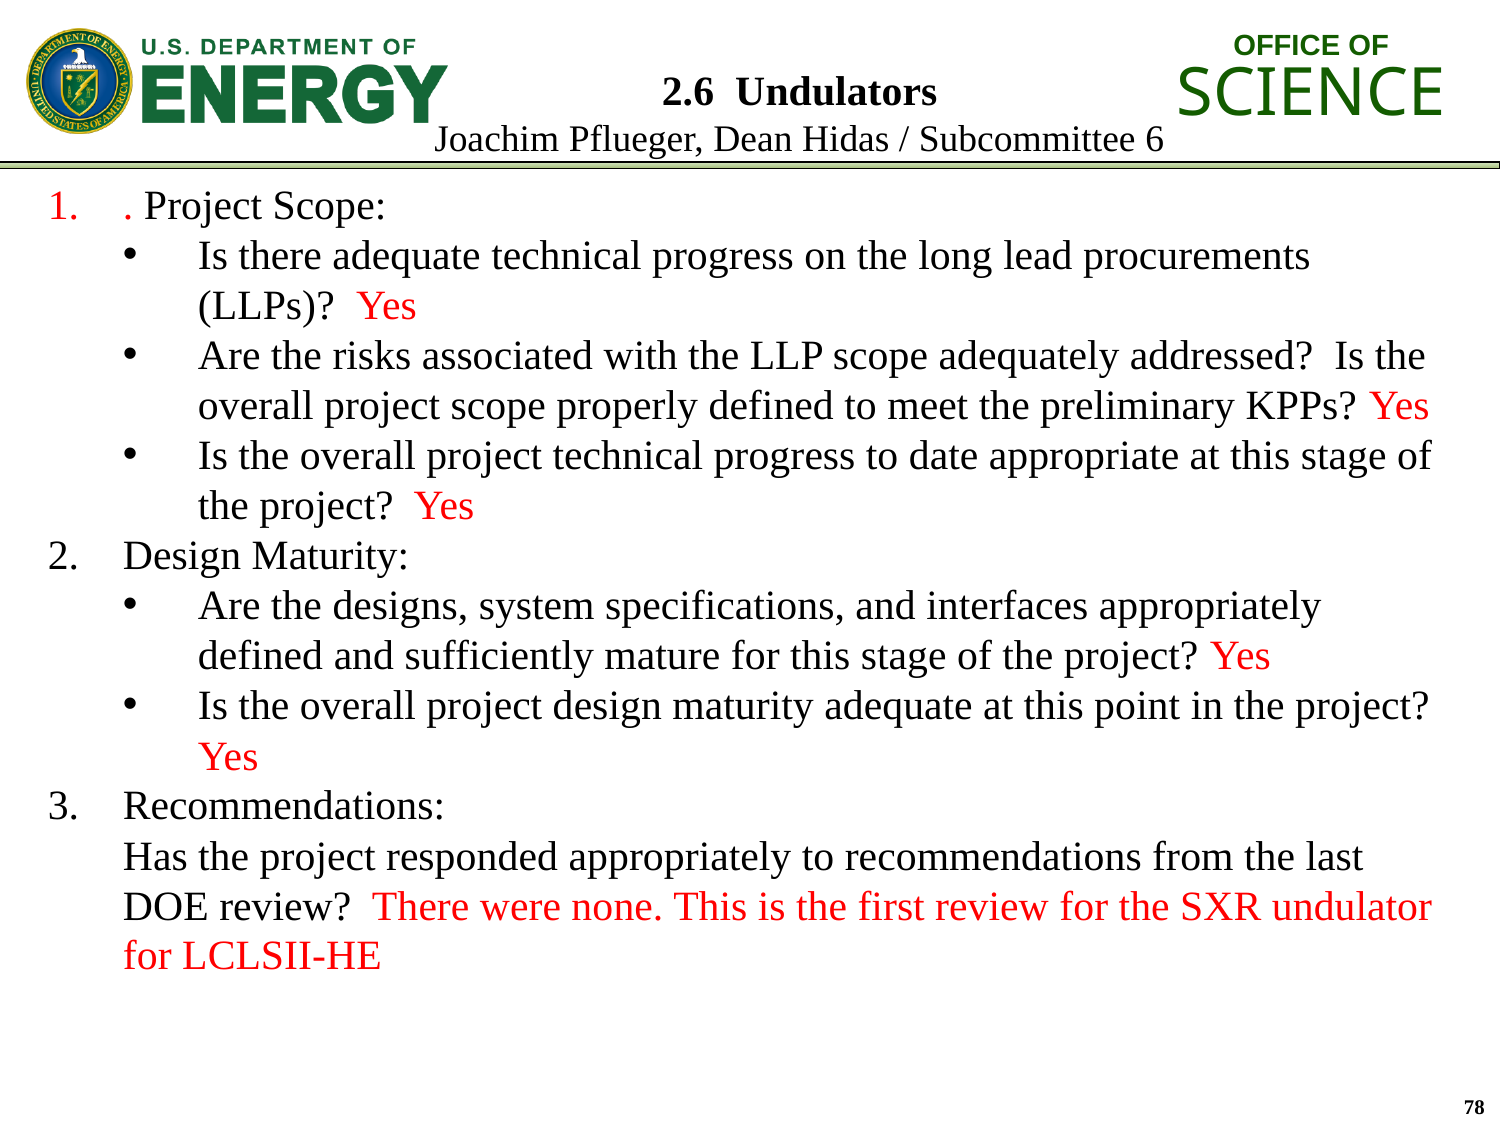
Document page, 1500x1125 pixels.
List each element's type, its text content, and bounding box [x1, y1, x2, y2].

title 2.6 Undulators Joachim Pflueger, Dean Hidas / Subcommittee 6 [395, 42, 1204, 170]
slide_number 78 [1437, 1085, 1500, 1125]
picture [26, 28, 448, 134]
text_box . Project Scope: Is there adequate technical progress on the long lead procurements (LLPs)? Yes Are the risks associated with the LLP scope adequately addressed? Is the overall project scope properly defined to meet the preliminary KPPs? Yes Is the overall project technical progress to date appropriate at this stage of the project? Yes Design Maturity: Are the designs, system specifications, and interfaces appropriately defined and sufficiently mature for this stage of the project? Yes Is the overall project design maturity adequate at this point in the project? Yes Recommendations: Has the project responded appropriately to recommendations from the last DOE review? There were none. This is the first review for the SXR undulator for LCLSII-HE [33, 170, 1466, 986]
